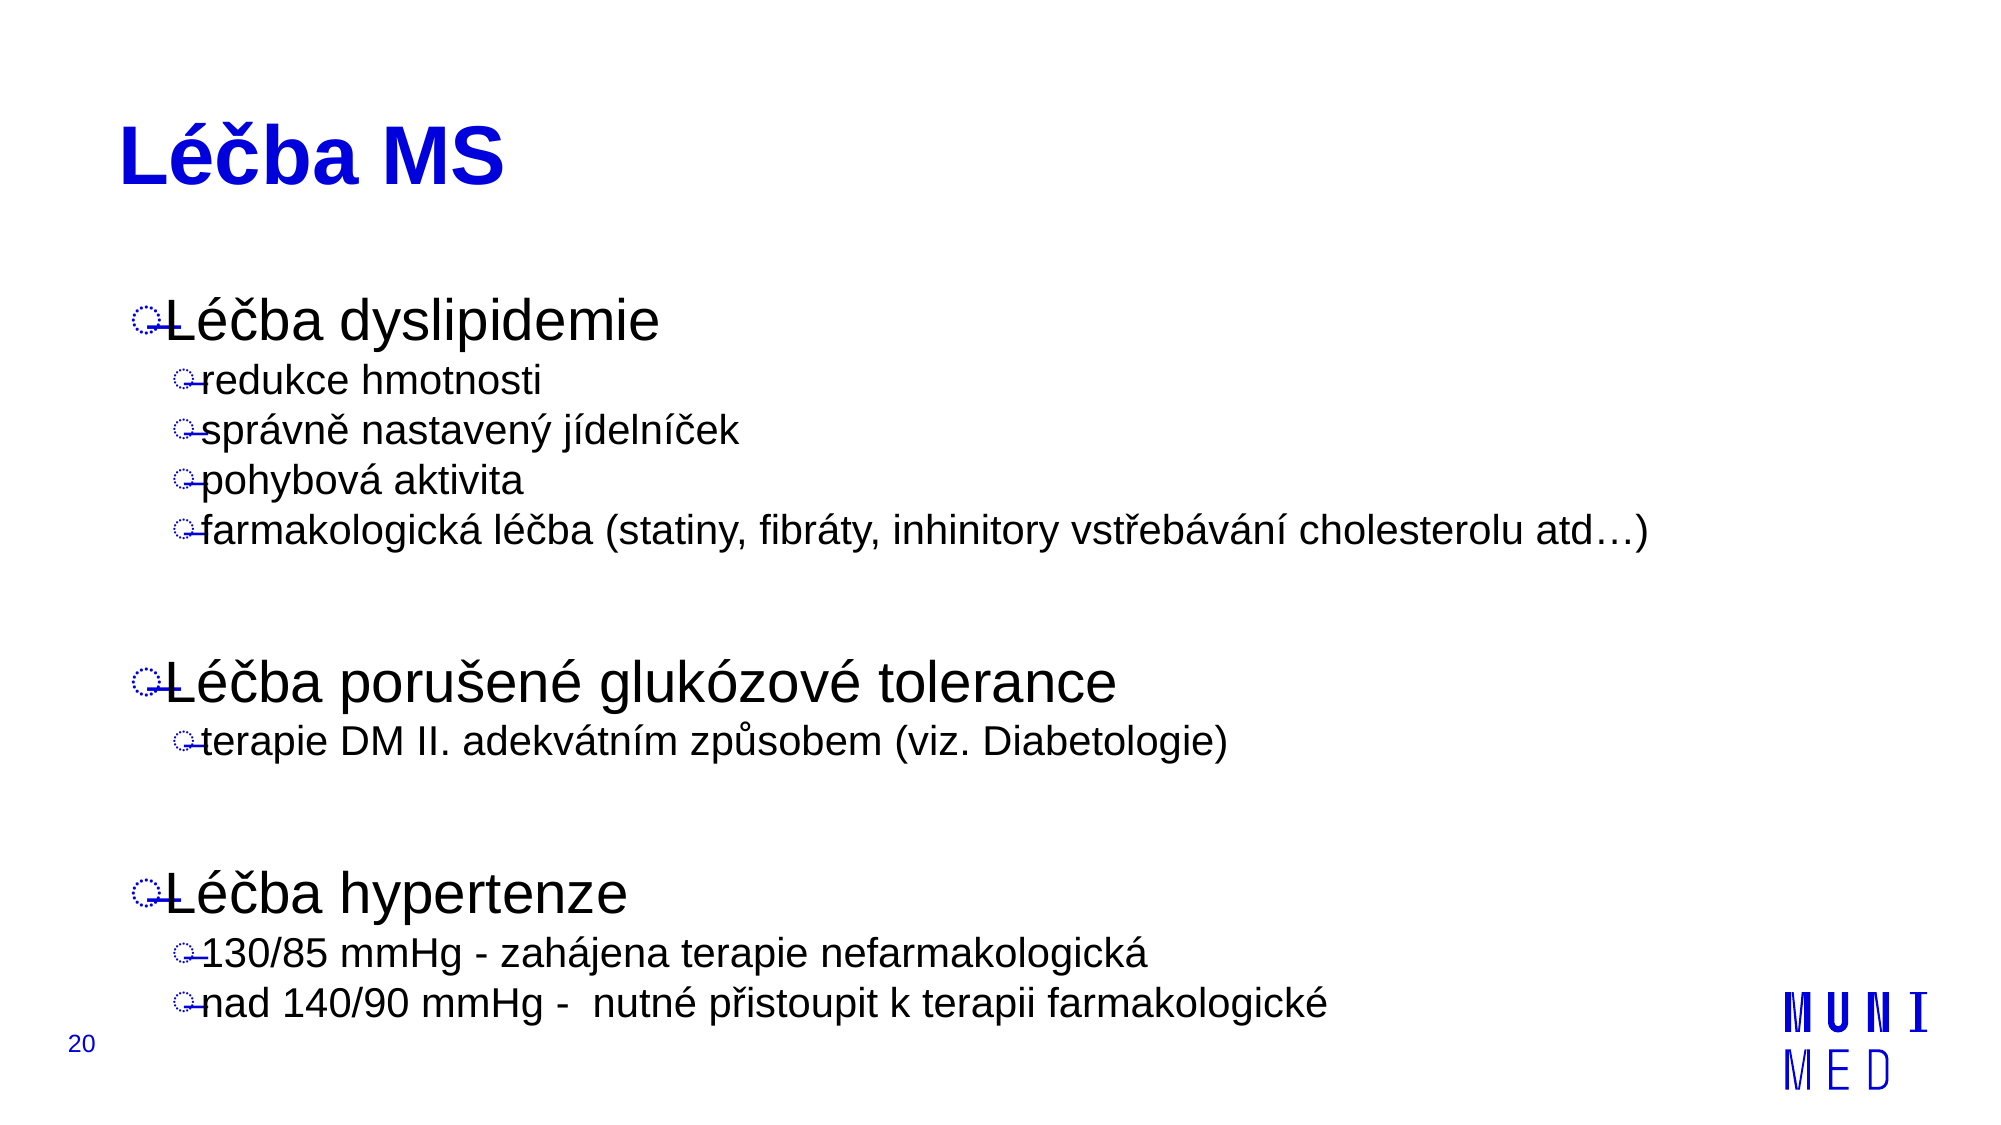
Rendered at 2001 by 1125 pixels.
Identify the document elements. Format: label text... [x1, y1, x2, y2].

slide_number 20 [67, 1021, 110, 1063]
title Léčba MS [118, 118, 1883, 193]
list Léčba dyslipidemie redukce hmotnosti správně nastavený jídelníček pohybová aktivita farmakologická léčba (statiny, fibráty, inhinitory vstřebávání cholesterolu atd…) Léčba porušené glukózové tolerance terapie DM II. adekvátním způsobem (viz. Diabetologie) Léčba hypertenze 130/85 mmHg - zahájena terapie nefarmakologická nad 140/90 mmHg - nutné přistoupit k terapii farmakologické [118, 277, 1883, 957]
